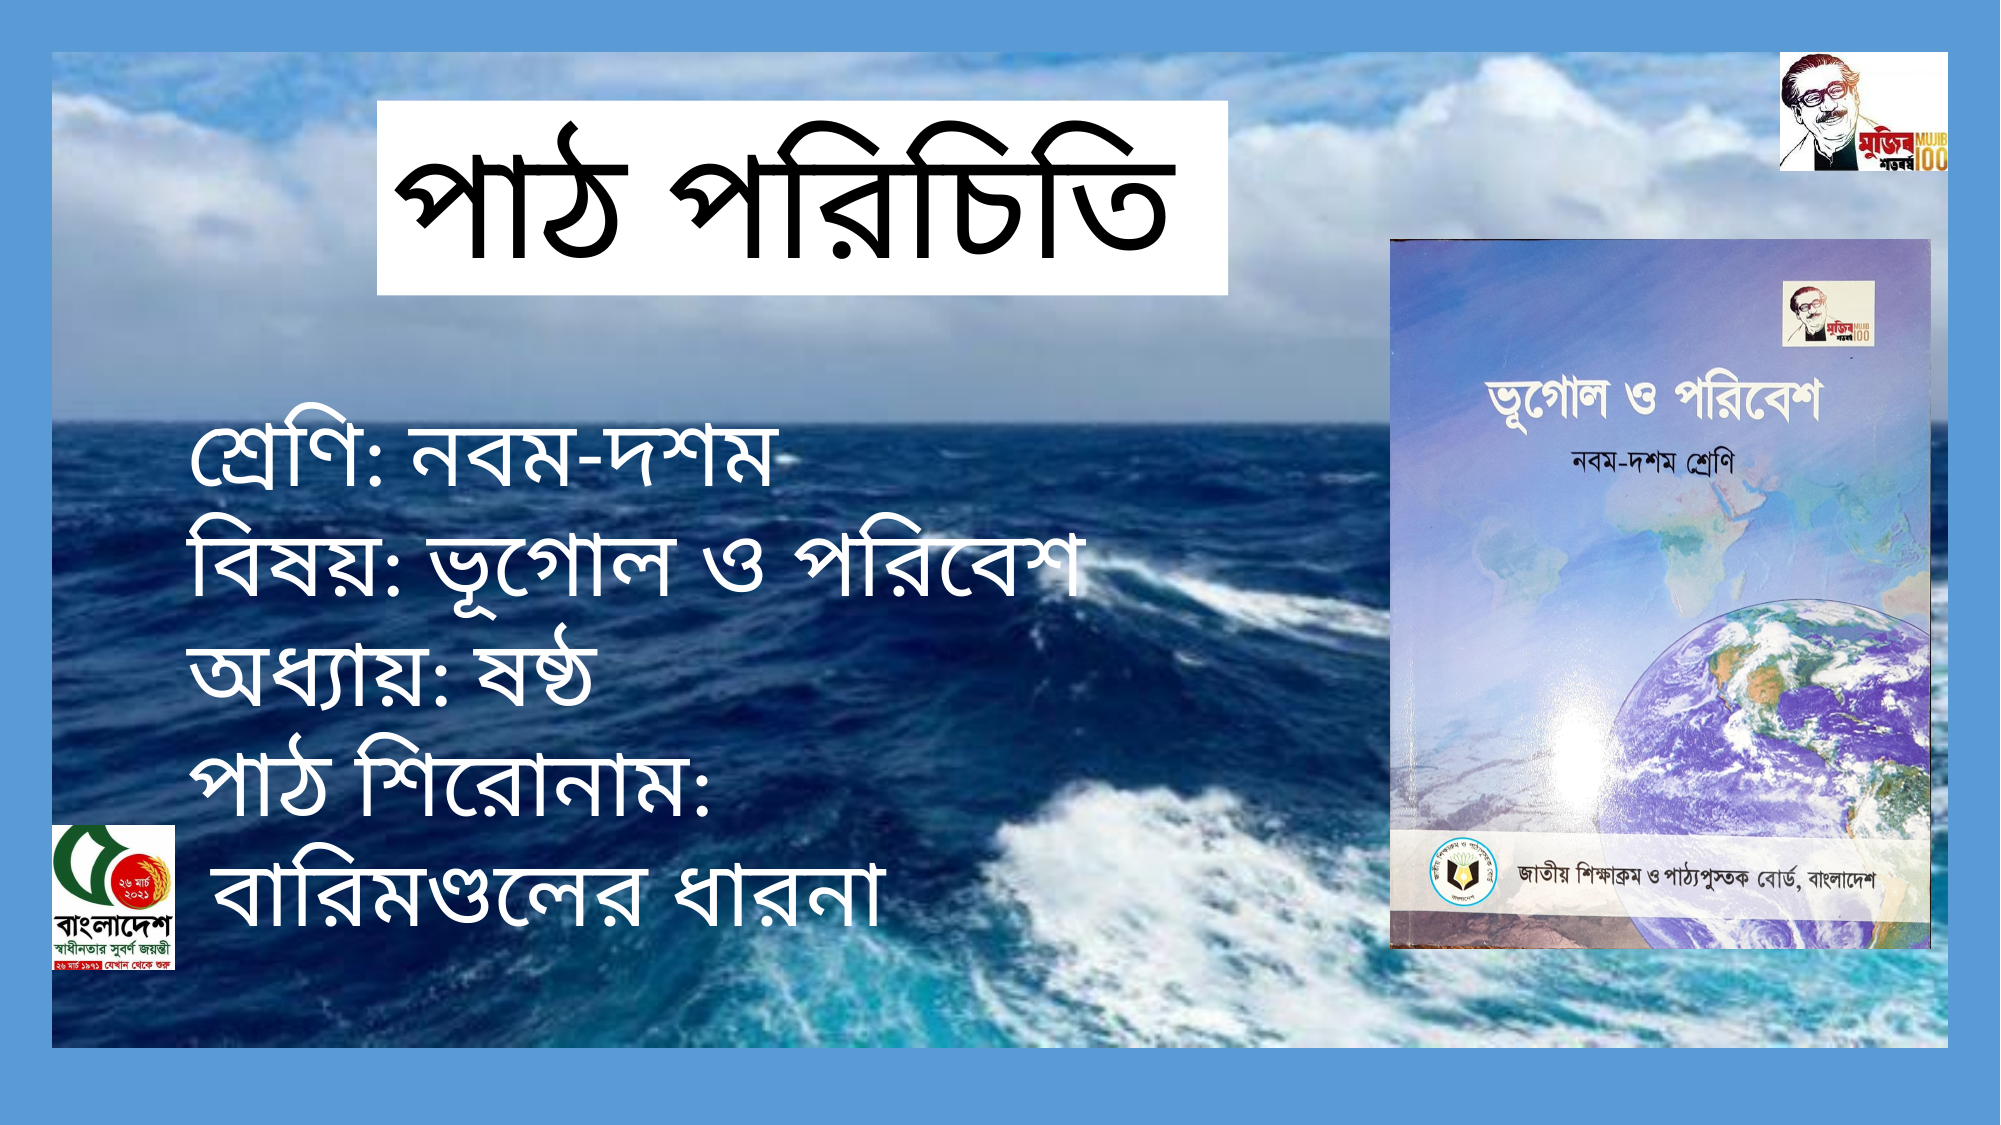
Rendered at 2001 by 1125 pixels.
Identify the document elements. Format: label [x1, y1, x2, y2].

picture [52, 52, 1948, 1048]
